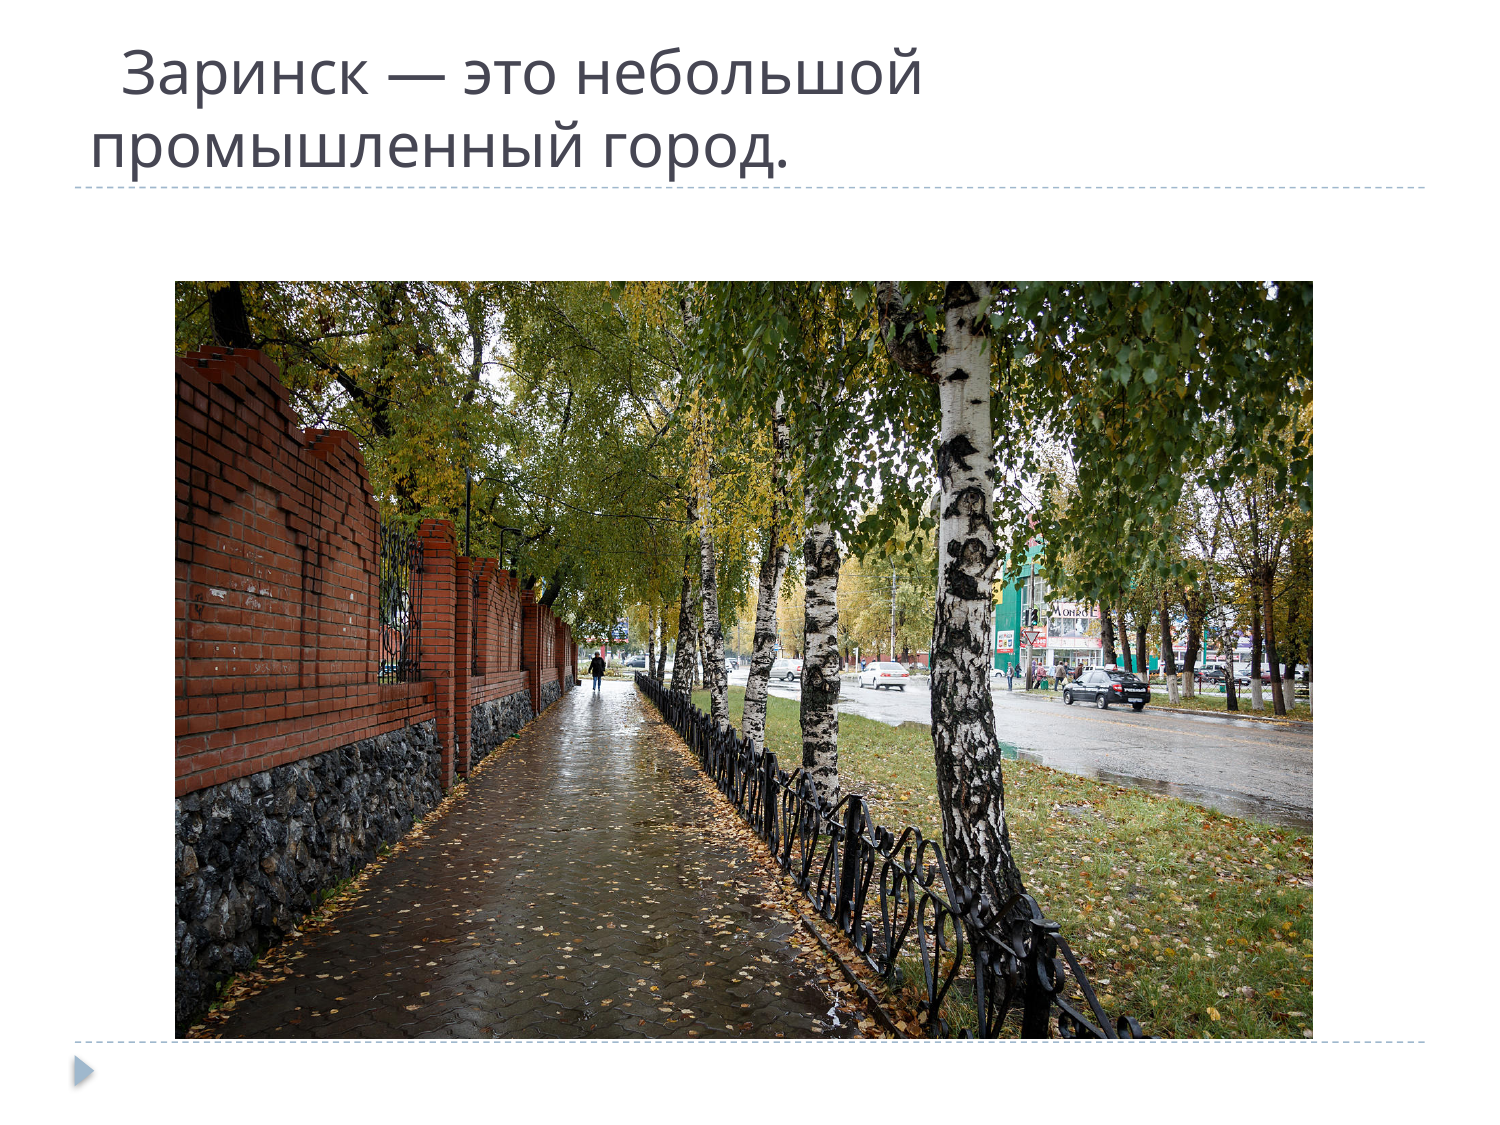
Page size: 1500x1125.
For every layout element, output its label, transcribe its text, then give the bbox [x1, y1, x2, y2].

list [175, 280, 1313, 1040]
title Заринск — это небольшой промышленный город. [75, 24, 1425, 188]
